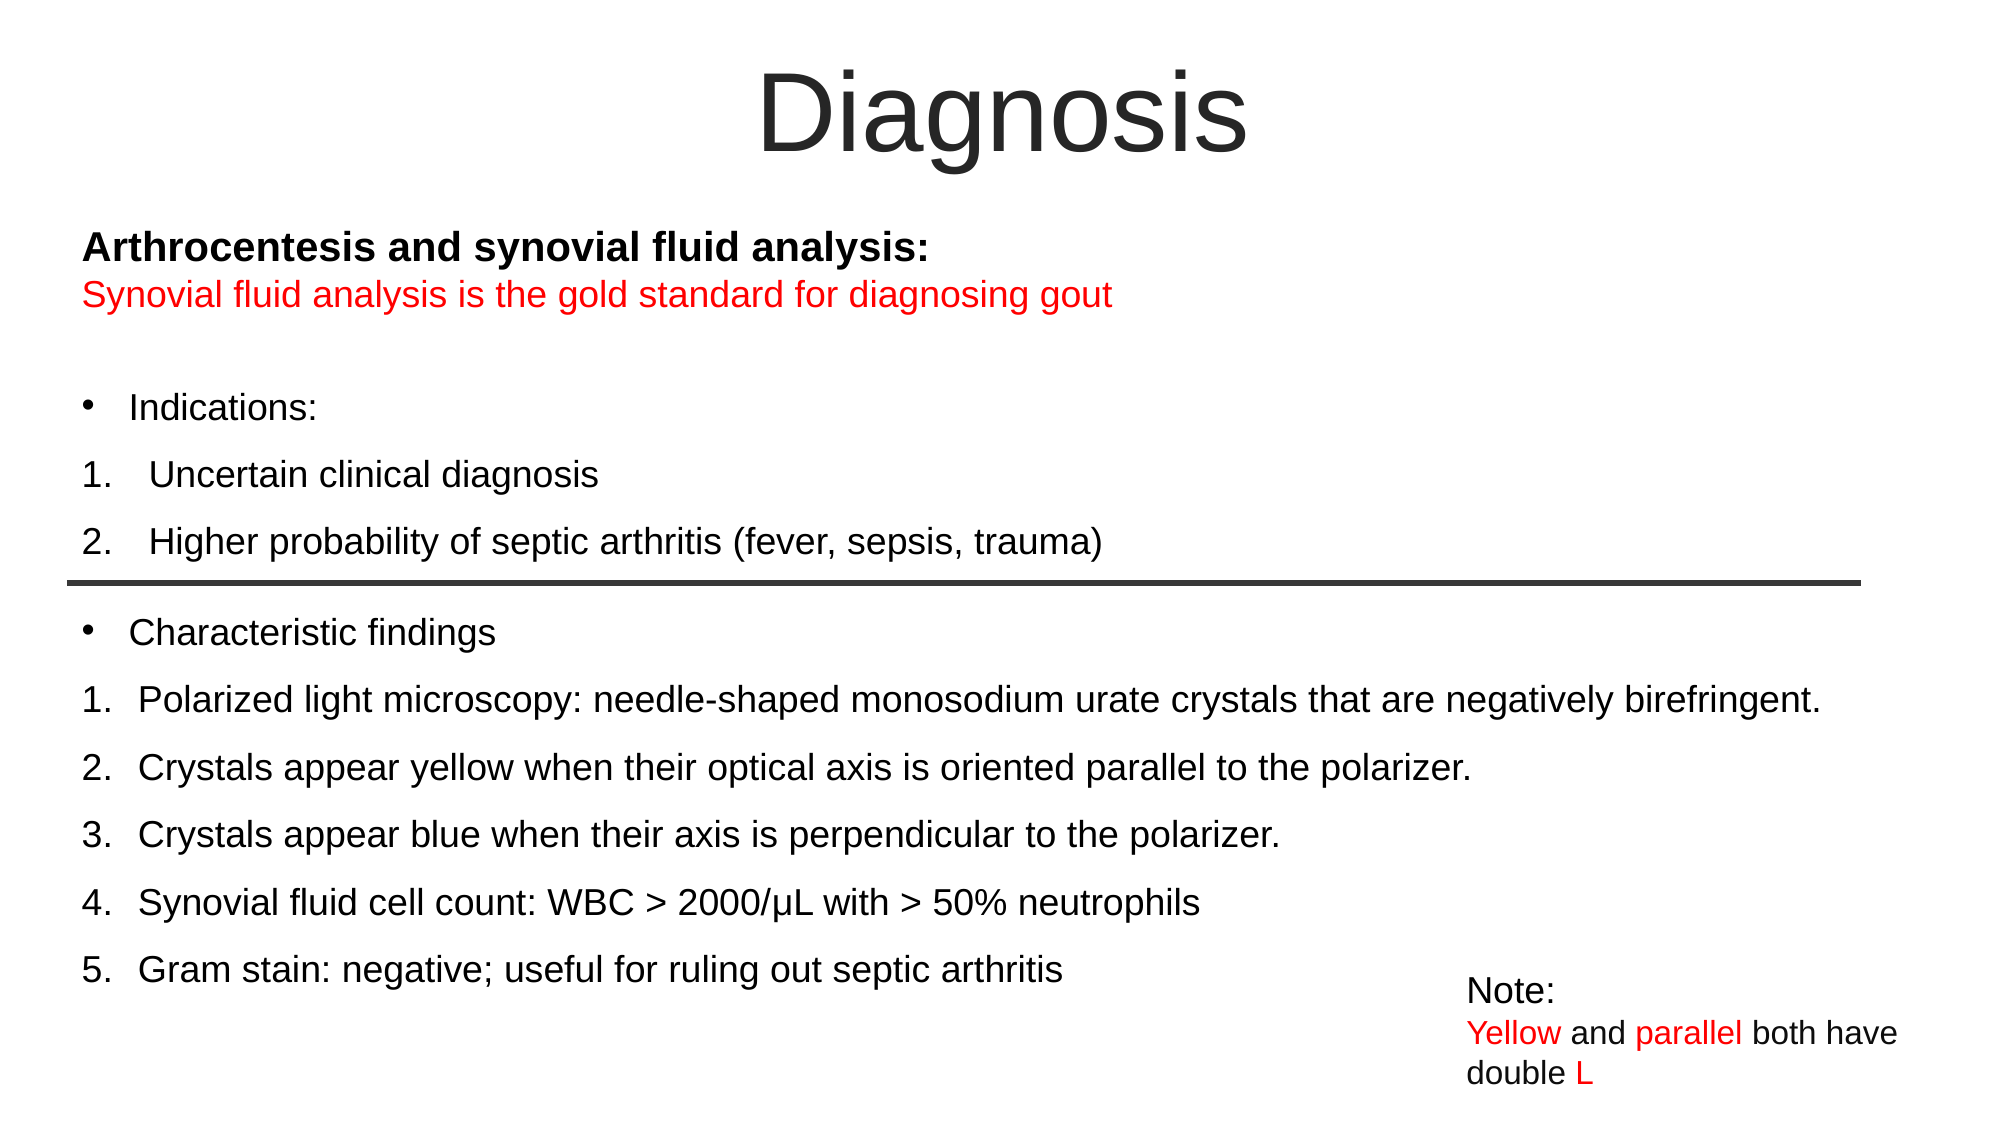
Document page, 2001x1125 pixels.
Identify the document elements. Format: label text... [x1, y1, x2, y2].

text_box Note: Yellow and parallel both have double L [1451, 959, 2000, 1099]
text_box Arthrocentesis and synovial fluid analysis: Synovial fluid analysis is the gold standard for diagnosing gout Indications: Uncertain clinical diagnosis Higher probability of septic arthritis (fever, sepsis, trauma) Characteristic findings Polarized light microscopy: needle-shaped monosodium urate crystals that are negatively birefringent. Crystals appear yellow when their optical axis is oriented parallel to the polarizer. Crystals appear blue when their axis is perpendicular to the polarizer. Synovial fluid cell count: WBC > 2000/μL with > 50% neutrophils Gram stain: negative; useful for ruling out septic arthritis [66, 583, 1862, 998]
list Diagnosis [53, 55, 1952, 175]
text_box Arthrocentesis and synovial fluid analysis: Synovial fluid analysis is the gold standard for diagnosing gout Indications: Uncertain clinical diagnosis Higher probability of septic arthritis (fever, sepsis, trauma) Characteristic findings Polarized light microscopy: needle-shaped monosodium urate crystals that are negatively birefringent. Crystals appear yellow when their optical axis is oriented parallel to the polarizer. Crystals appear blue when their axis is perpendicular to the polarizer. Synovial fluid cell count: WBC > 2000/μL with > 50% neutrophils Gram stain: negative; useful for ruling out septic arthritis [66, 212, 1862, 582]
